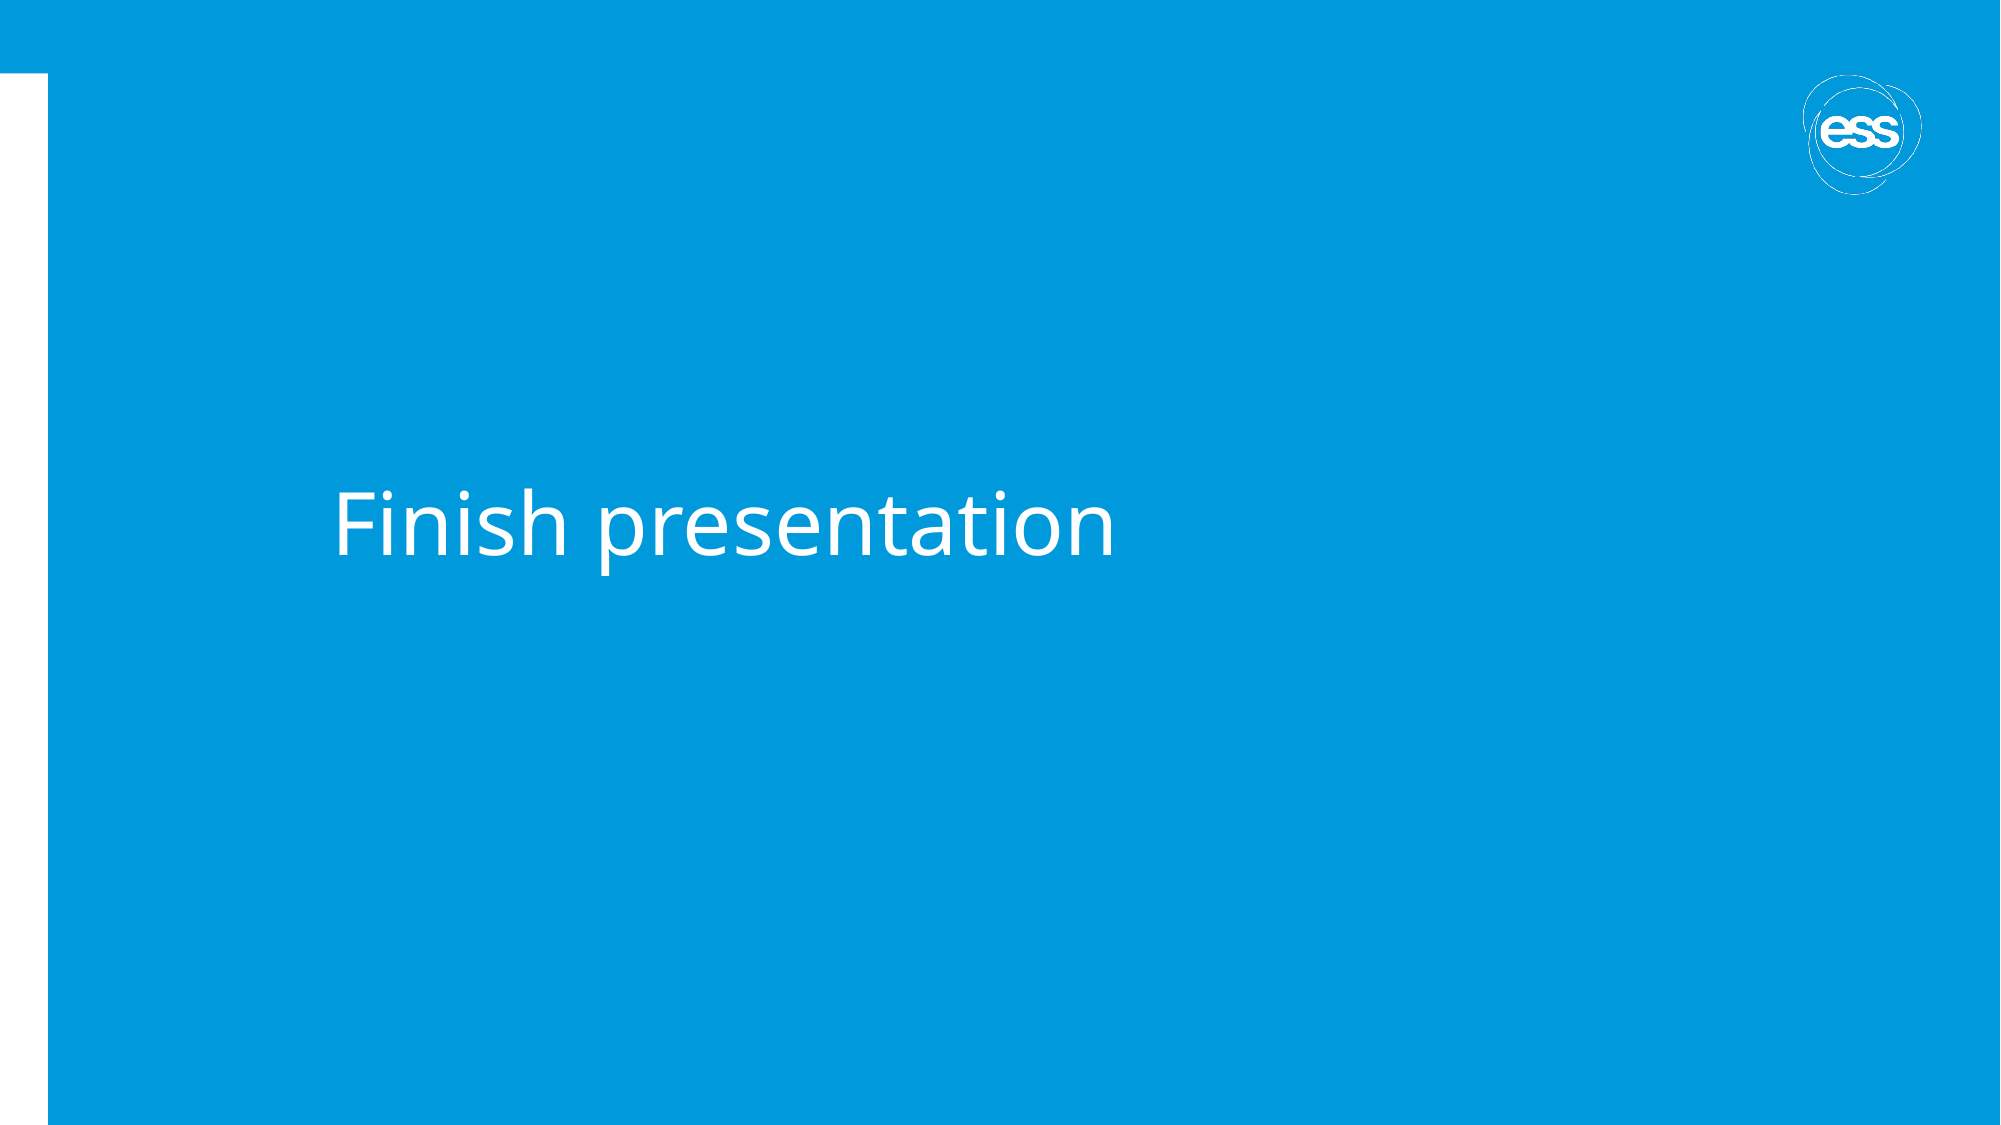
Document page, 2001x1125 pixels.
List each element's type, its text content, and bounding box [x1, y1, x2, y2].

title Finish presentation [316, 189, 1734, 581]
